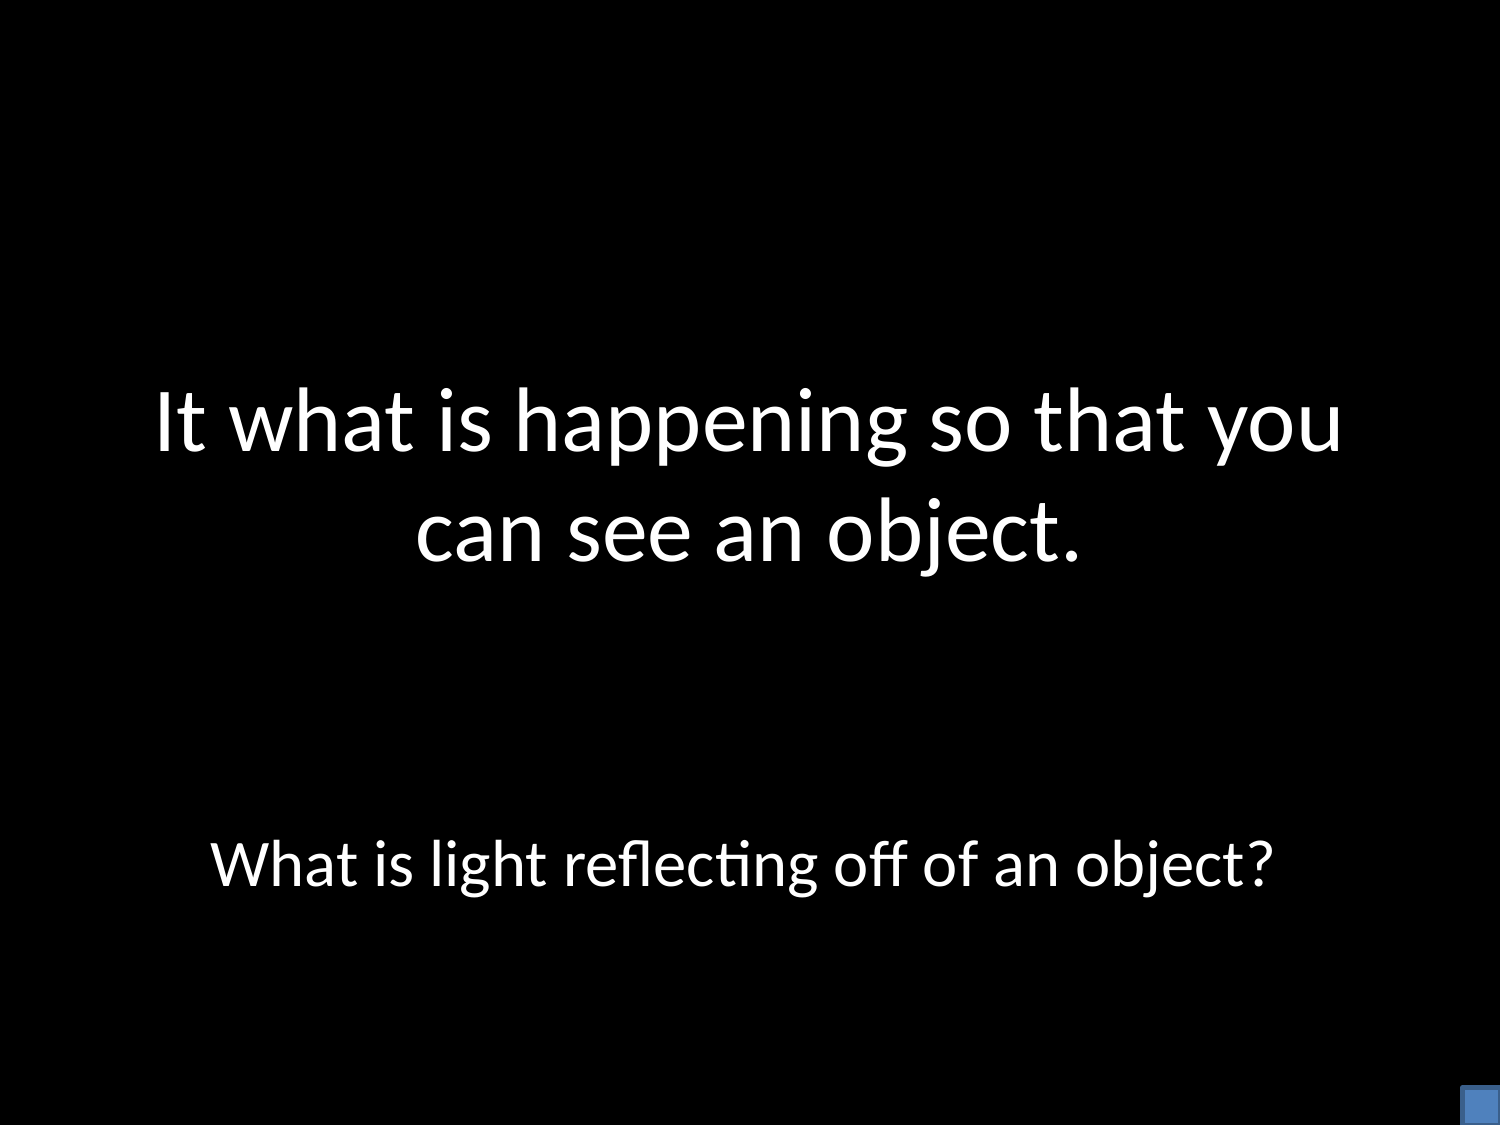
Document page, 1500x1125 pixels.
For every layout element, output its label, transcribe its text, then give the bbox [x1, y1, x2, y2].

title It what is happening so that you can see an object. [112, 349, 1388, 591]
subtitle What is light reflecting off of an object? [24, 812, 1463, 925]
text_box [1460, 1085, 1500, 1125]
